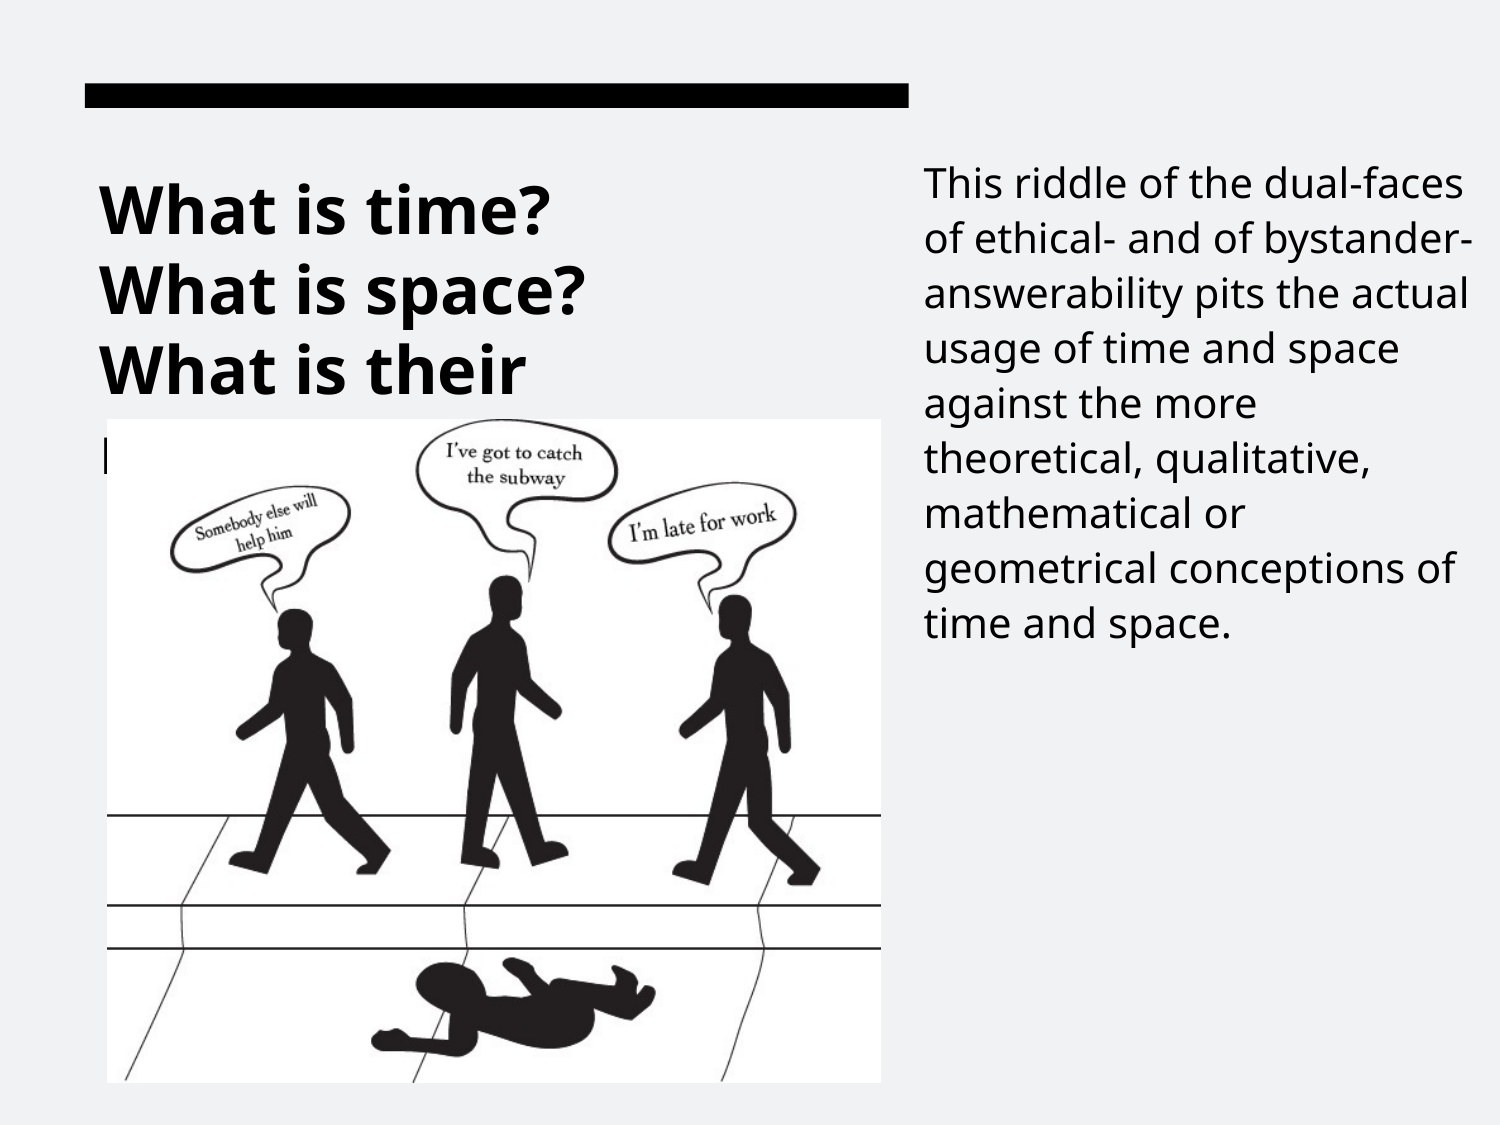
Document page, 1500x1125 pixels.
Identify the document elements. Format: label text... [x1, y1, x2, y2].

title What is time? What is space? What is their relationship? [84, 160, 908, 530]
picture [107, 419, 881, 1083]
list This riddle of the dual-faces of ethical- and of bystander-answerability pits the actual usage of time and space against the more theoretical, qualitative, mathematical or geometrical conceptions of time and space. [908, 144, 1500, 944]
